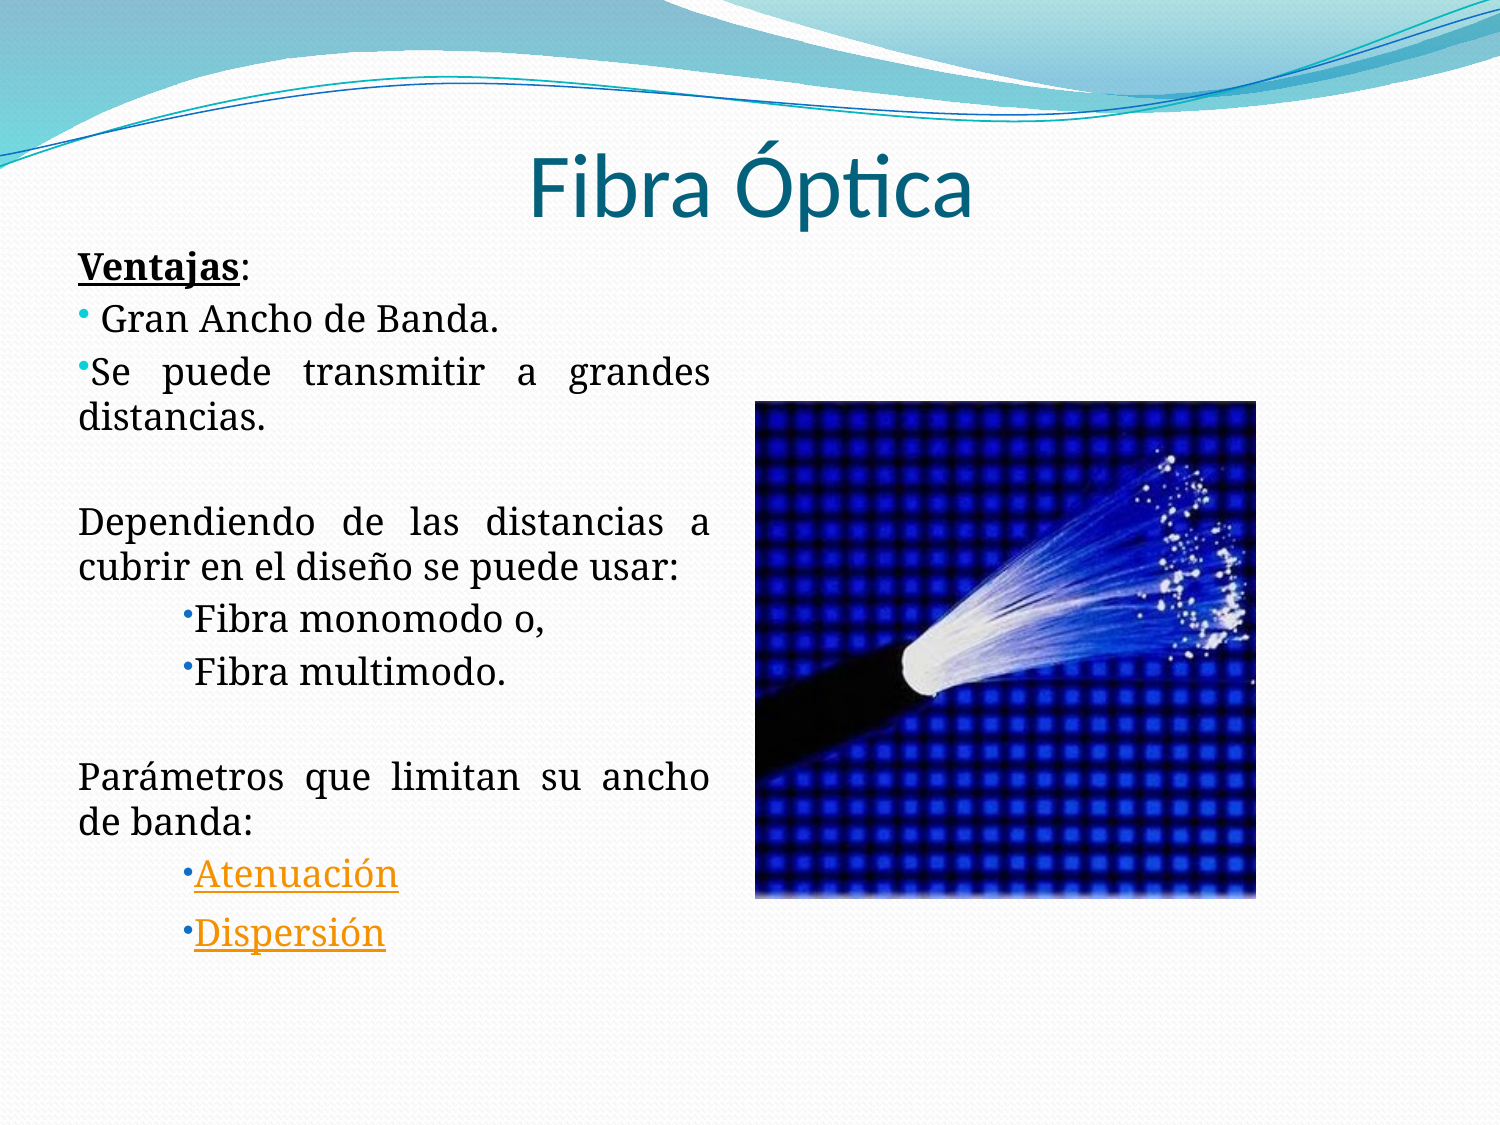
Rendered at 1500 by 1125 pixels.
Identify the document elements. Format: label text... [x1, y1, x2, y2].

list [755, 401, 1256, 899]
list Ventajas: Gran Ancho de Banda. Se puede transmitir a grandes distancias. Dependiendo de las distancias a cubrir en el diseño se puede usar: Fibra monomodo o, Fibra multimodo. Parámetros que limitan su ancho de banda: Atenuación Dispersión [75, 235, 715, 1059]
title Fibra Óptica [75, 44, 1430, 236]
